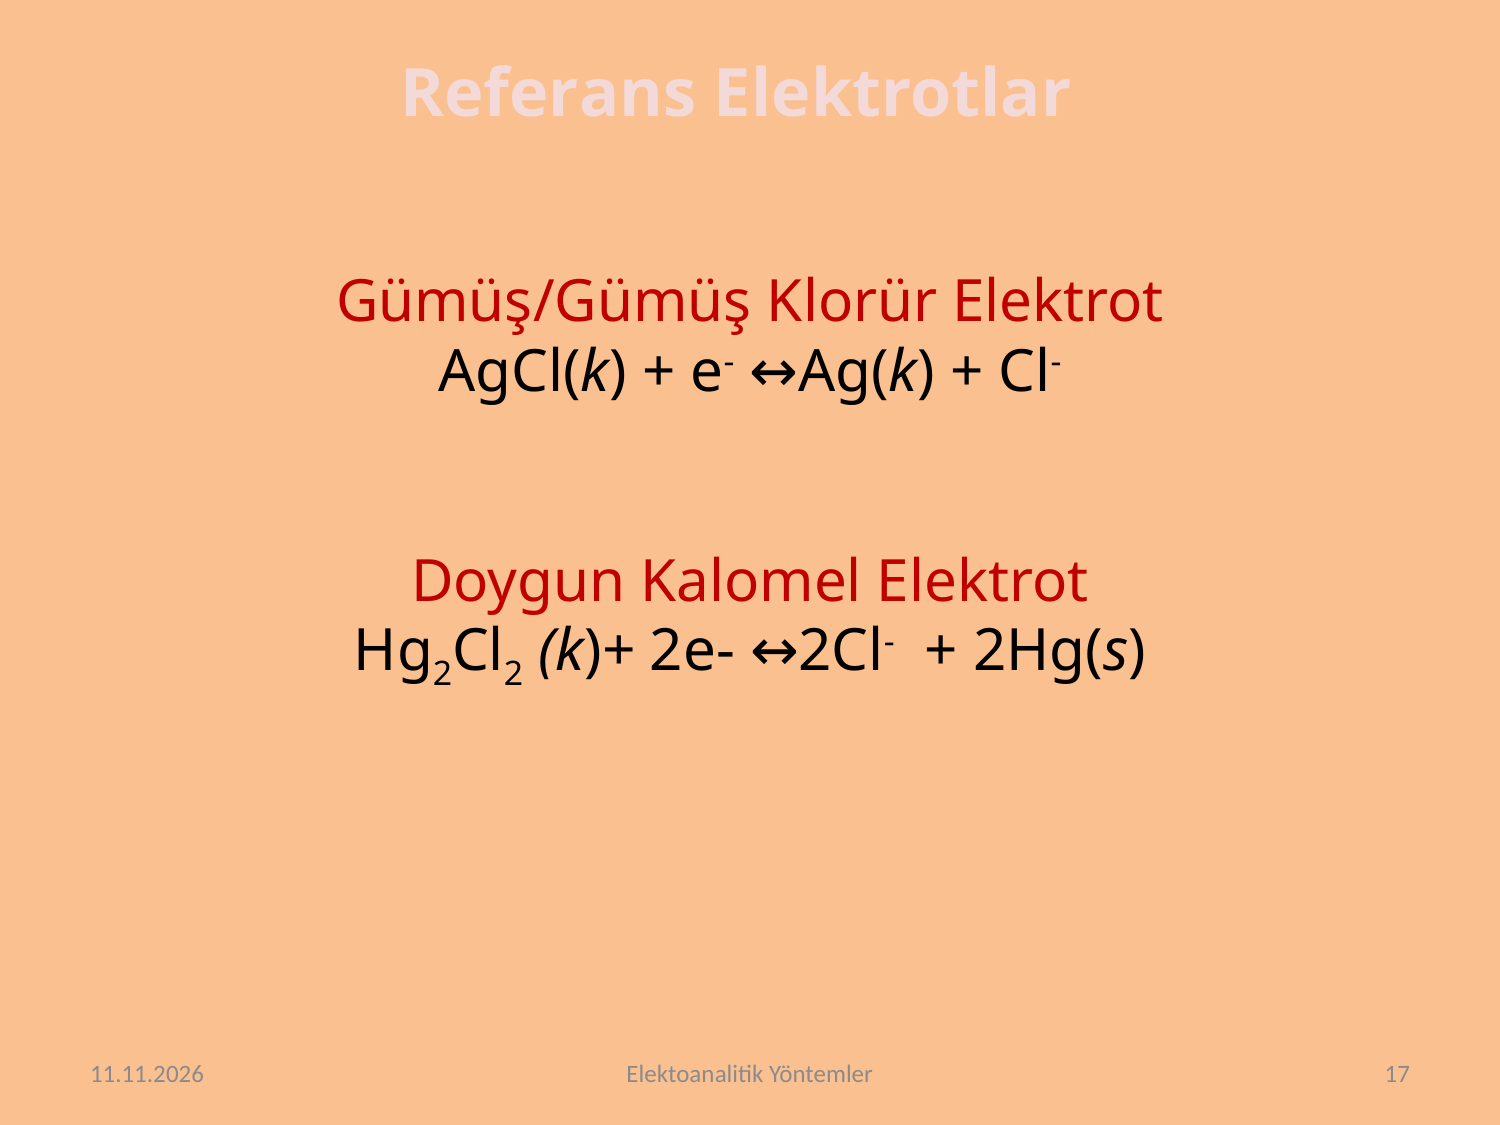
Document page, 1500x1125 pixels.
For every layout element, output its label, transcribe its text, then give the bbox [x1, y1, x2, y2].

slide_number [75, 1042, 425, 1103]
text_box Gümüş/Gümüş Klorür Elektrot AgCl(k) + e- ↔Ag(k) + Cl- Doygun Kalomel Elektrot Hg2Cl2 (k)+ 2e- ↔2Cl- + 2Hg(s) [147, 255, 1353, 745]
slide_number 17 [1074, 1042, 1425, 1103]
text_box Referans Elektrotlar [385, 42, 1087, 138]
footer Elektoanalitik Yöntemler [512, 1042, 988, 1103]
